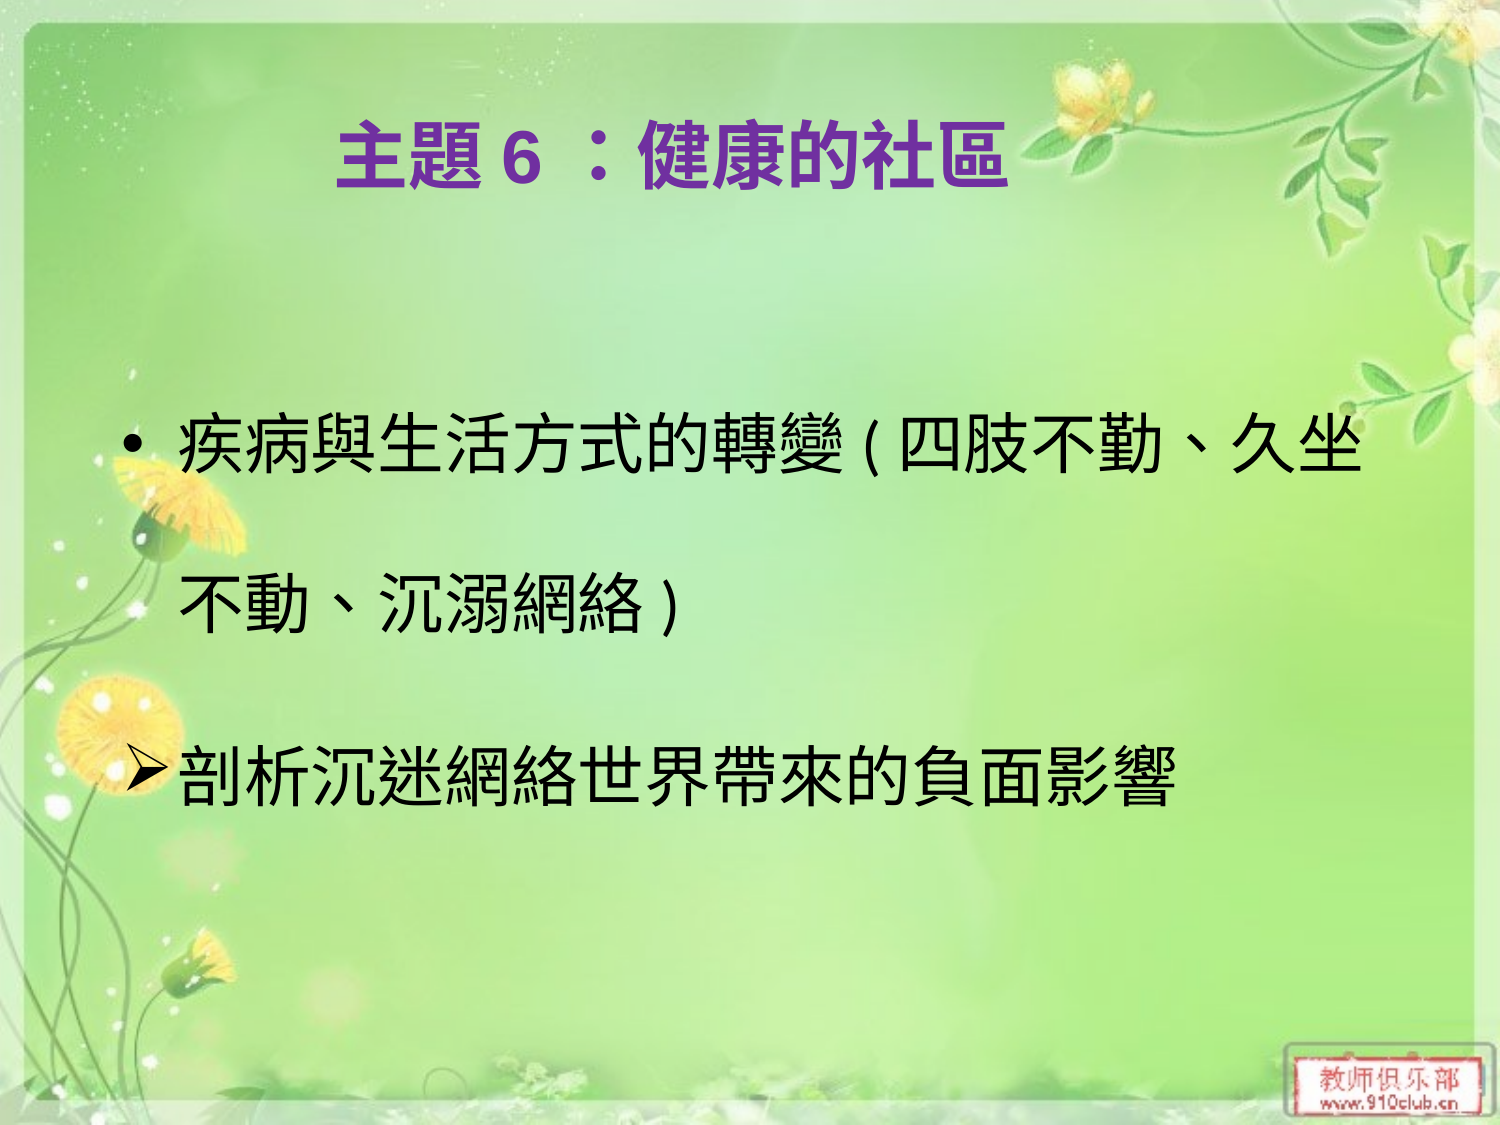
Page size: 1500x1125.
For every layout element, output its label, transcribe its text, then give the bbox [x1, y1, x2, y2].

text_box 主題6：健康的社區 [318, 101, 1026, 206]
list 疾病與生活方式的轉變(四肢不勤、久坐不動、沉溺網絡) 剖析沉迷網絡世界帶來的負面影響 [106, 314, 1394, 1047]
